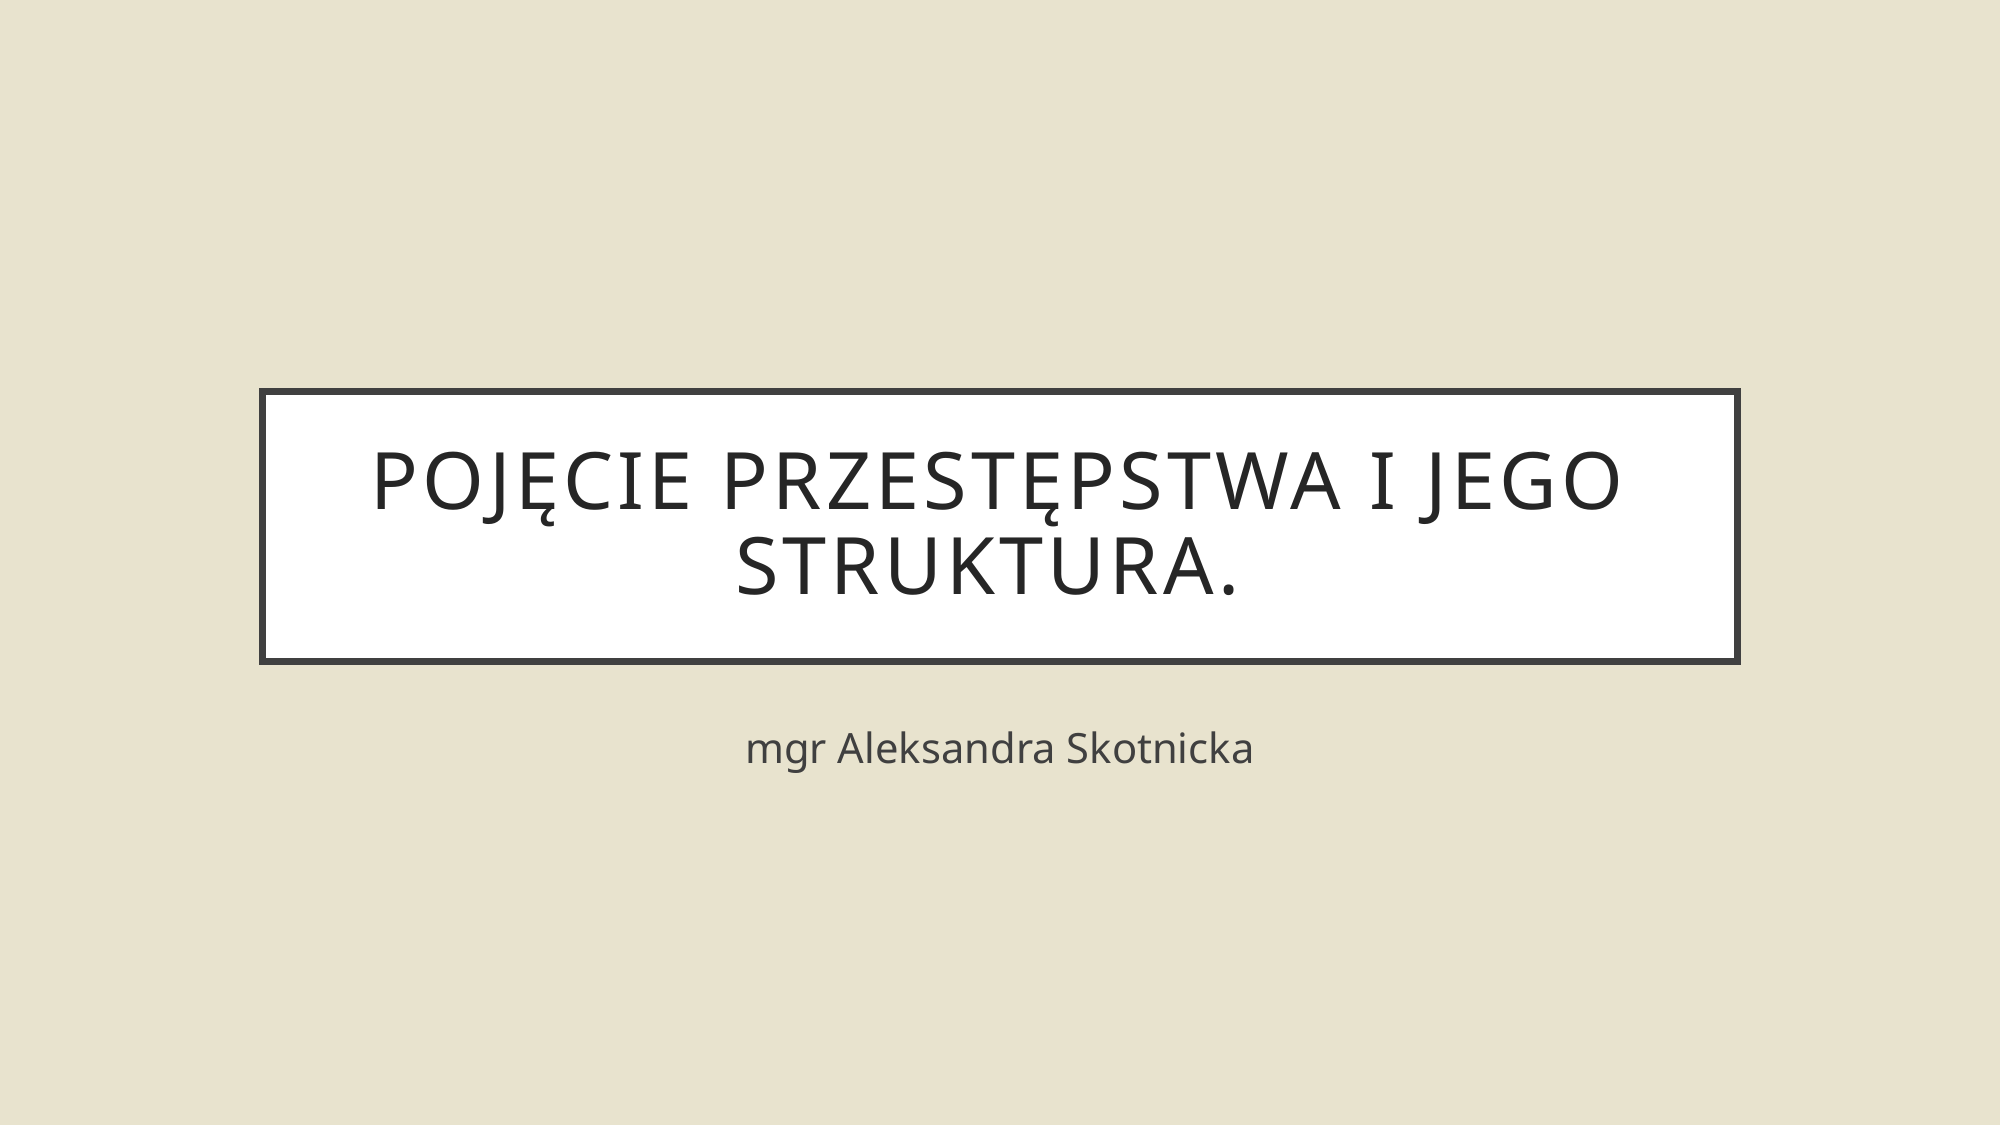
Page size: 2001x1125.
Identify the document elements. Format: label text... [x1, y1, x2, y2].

subtitle mgr Aleksandra Skotnicka [442, 713, 1558, 918]
title Pojęcie przestępstwa i jego struktura. [259, 388, 1741, 665]
